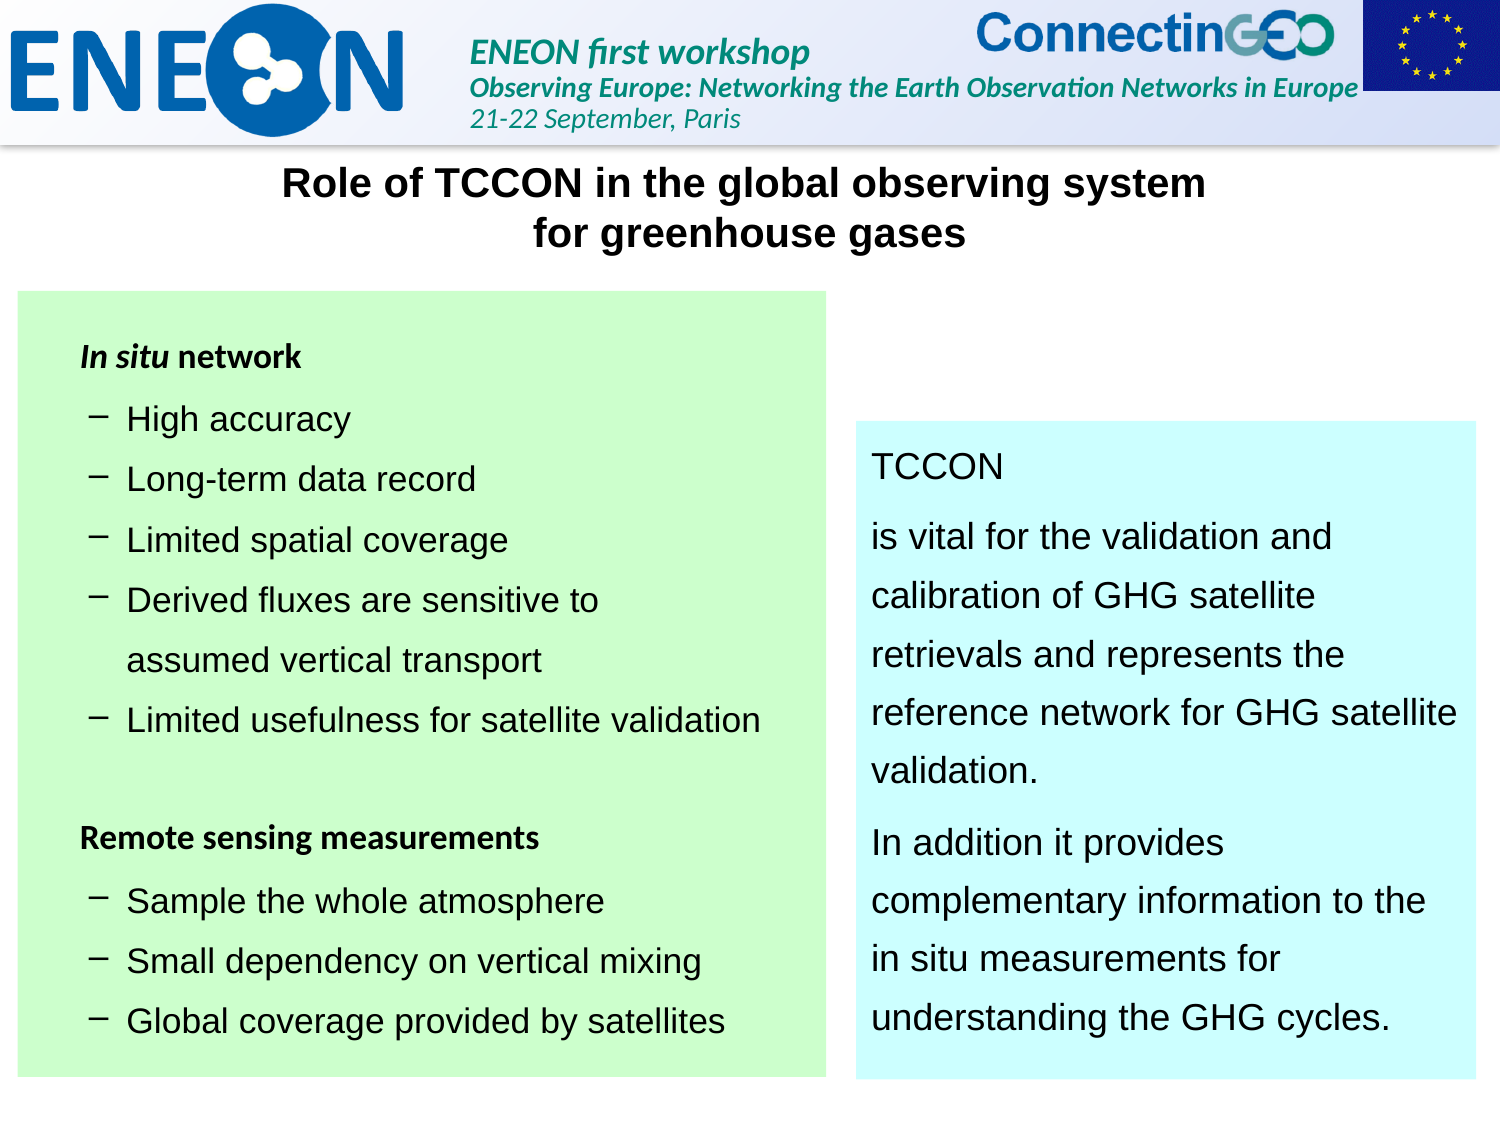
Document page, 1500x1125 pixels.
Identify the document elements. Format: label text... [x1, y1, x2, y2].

text_box TCCON is vital for the validation and calibration of GHG satellite retrievals and represents the reference network for GHG satellite validation. In addition it provides complementary information to the in situ measurements for understanding the GHG cycles. [878, 420, 1477, 1080]
picture [7, 0, 406, 143]
text_box Role of TCCON in the global observing system for greenhouse gases [0, 148, 1500, 264]
picture [1363, 0, 1500, 91]
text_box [17, 290, 874, 1096]
picture [976, 7, 1337, 62]
